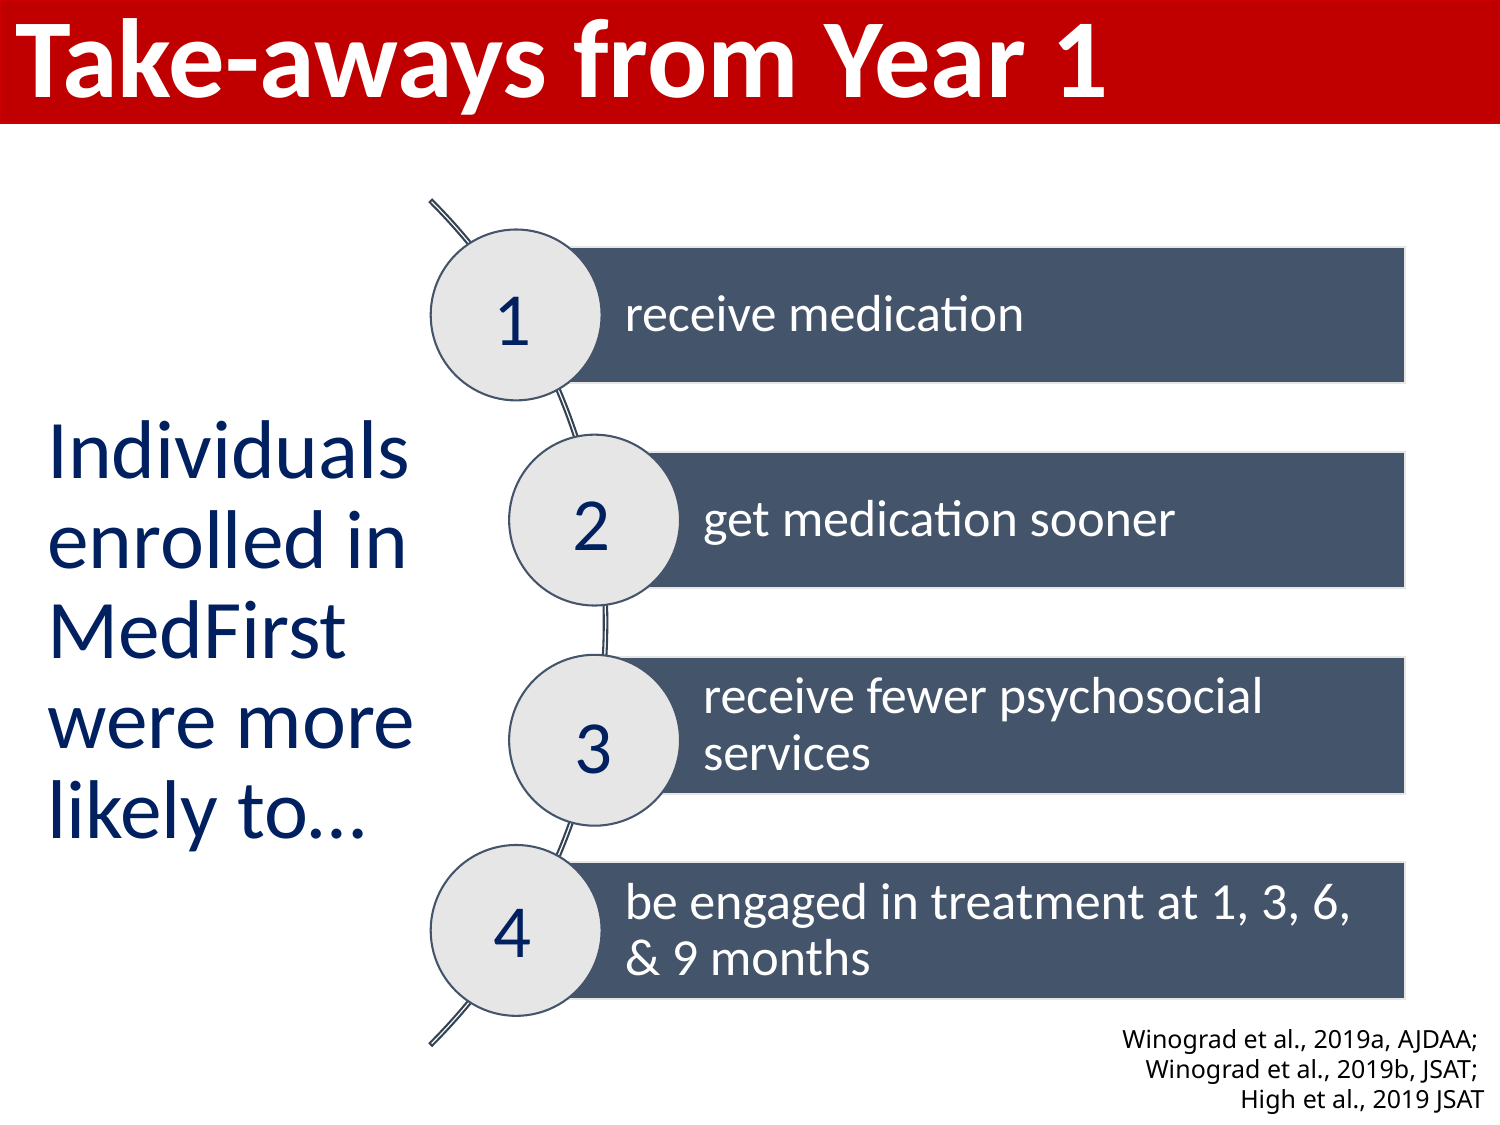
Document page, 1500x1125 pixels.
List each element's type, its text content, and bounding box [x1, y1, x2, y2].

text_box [415, 178, 1418, 1068]
title Take-aways from Year 1 [0, 0, 1500, 124]
text_box Winograd et al., 2019a, AJDAA; Winograd et al., 2019b, JSAT; High et al., 2019 JSAT [824, 1016, 1500, 1121]
list Individuals enrolled in MedFirst were more likely to… [32, 399, 415, 522]
